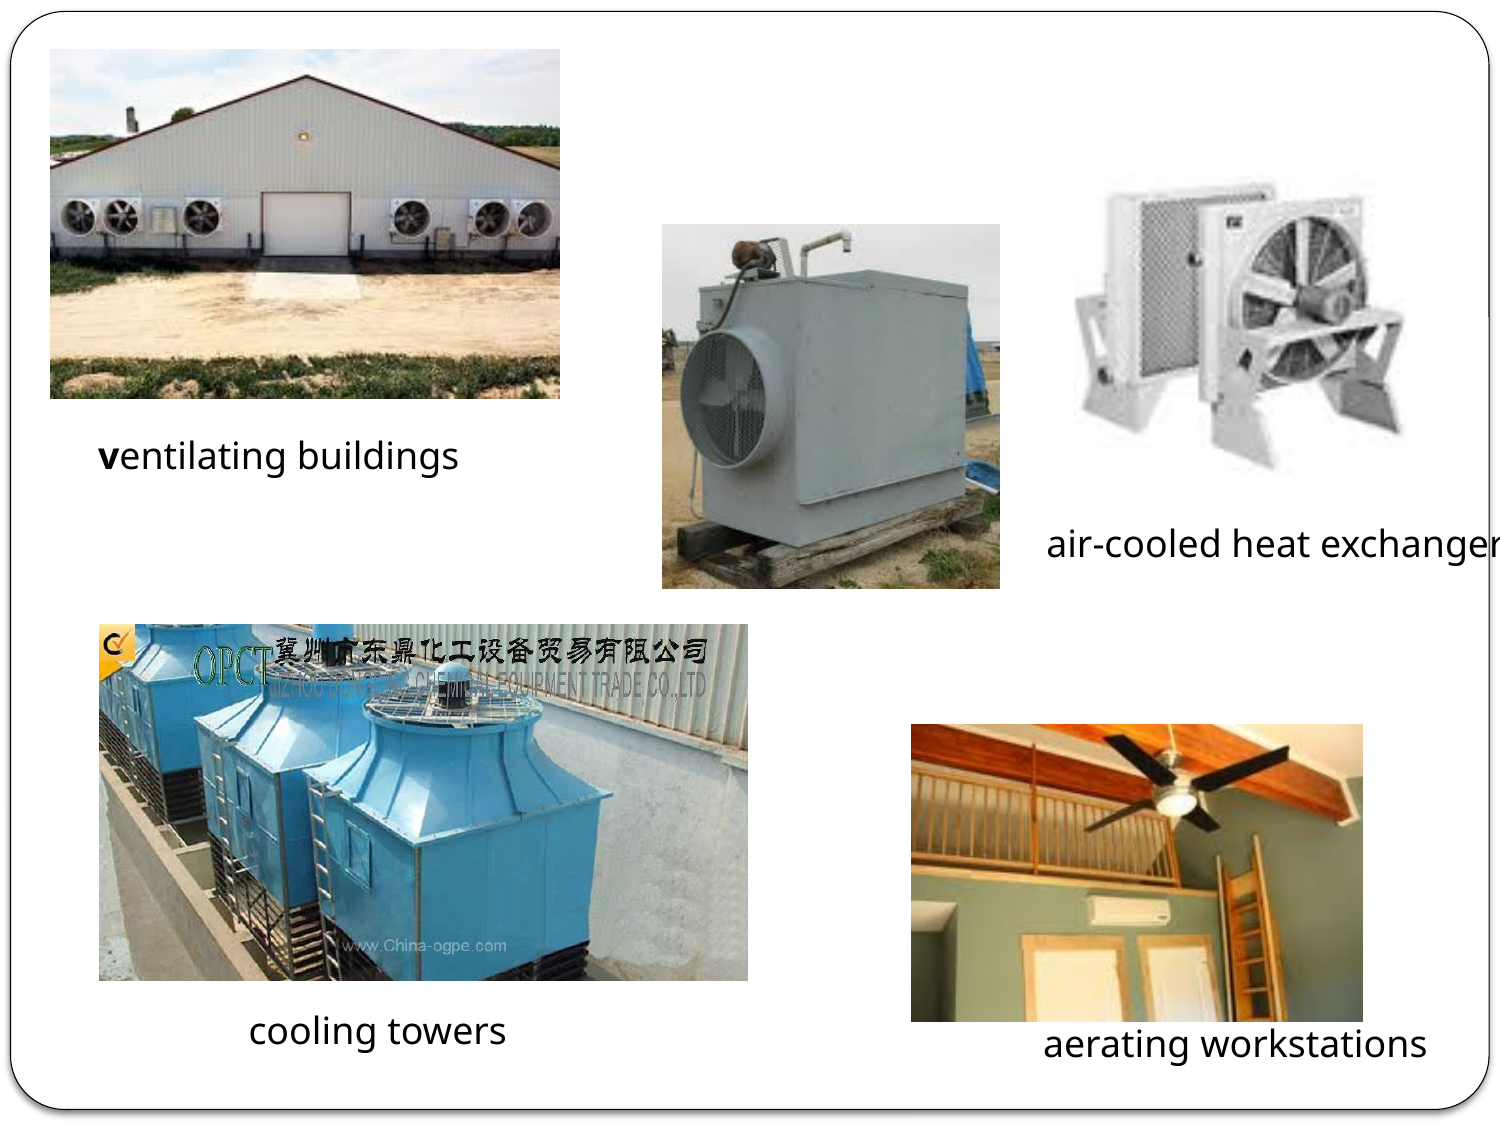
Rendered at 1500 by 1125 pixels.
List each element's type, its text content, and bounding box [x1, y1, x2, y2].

picture [99, 624, 748, 981]
picture [49, 49, 561, 399]
picture [662, 224, 1001, 590]
picture [911, 724, 1363, 1023]
text_box cooling towers [233, 999, 523, 1060]
text_box aerating workstations [1028, 1012, 1443, 1073]
picture [1074, 174, 1410, 476]
text_box ventilating buildings [83, 424, 475, 485]
text_box air-cooled heat exchangers [1031, 512, 1500, 573]
